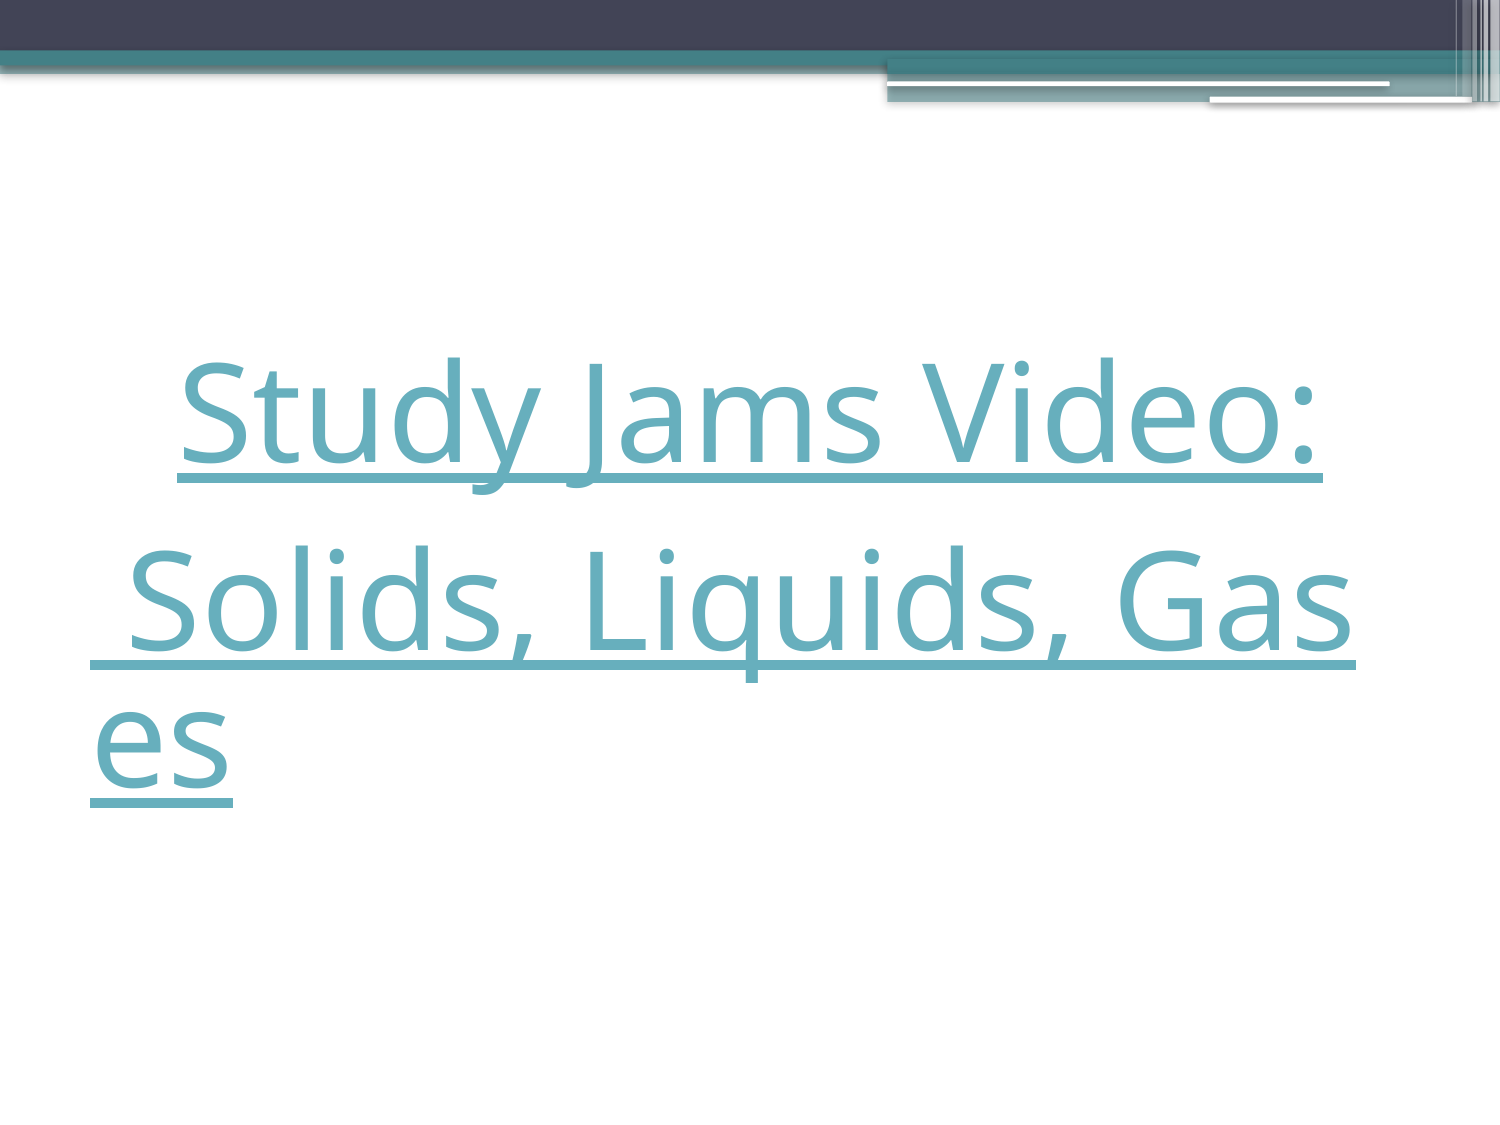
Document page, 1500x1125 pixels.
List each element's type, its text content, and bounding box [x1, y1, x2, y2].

title Study Jams Video: Solids, Liquids, Gases [75, 212, 1425, 813]
